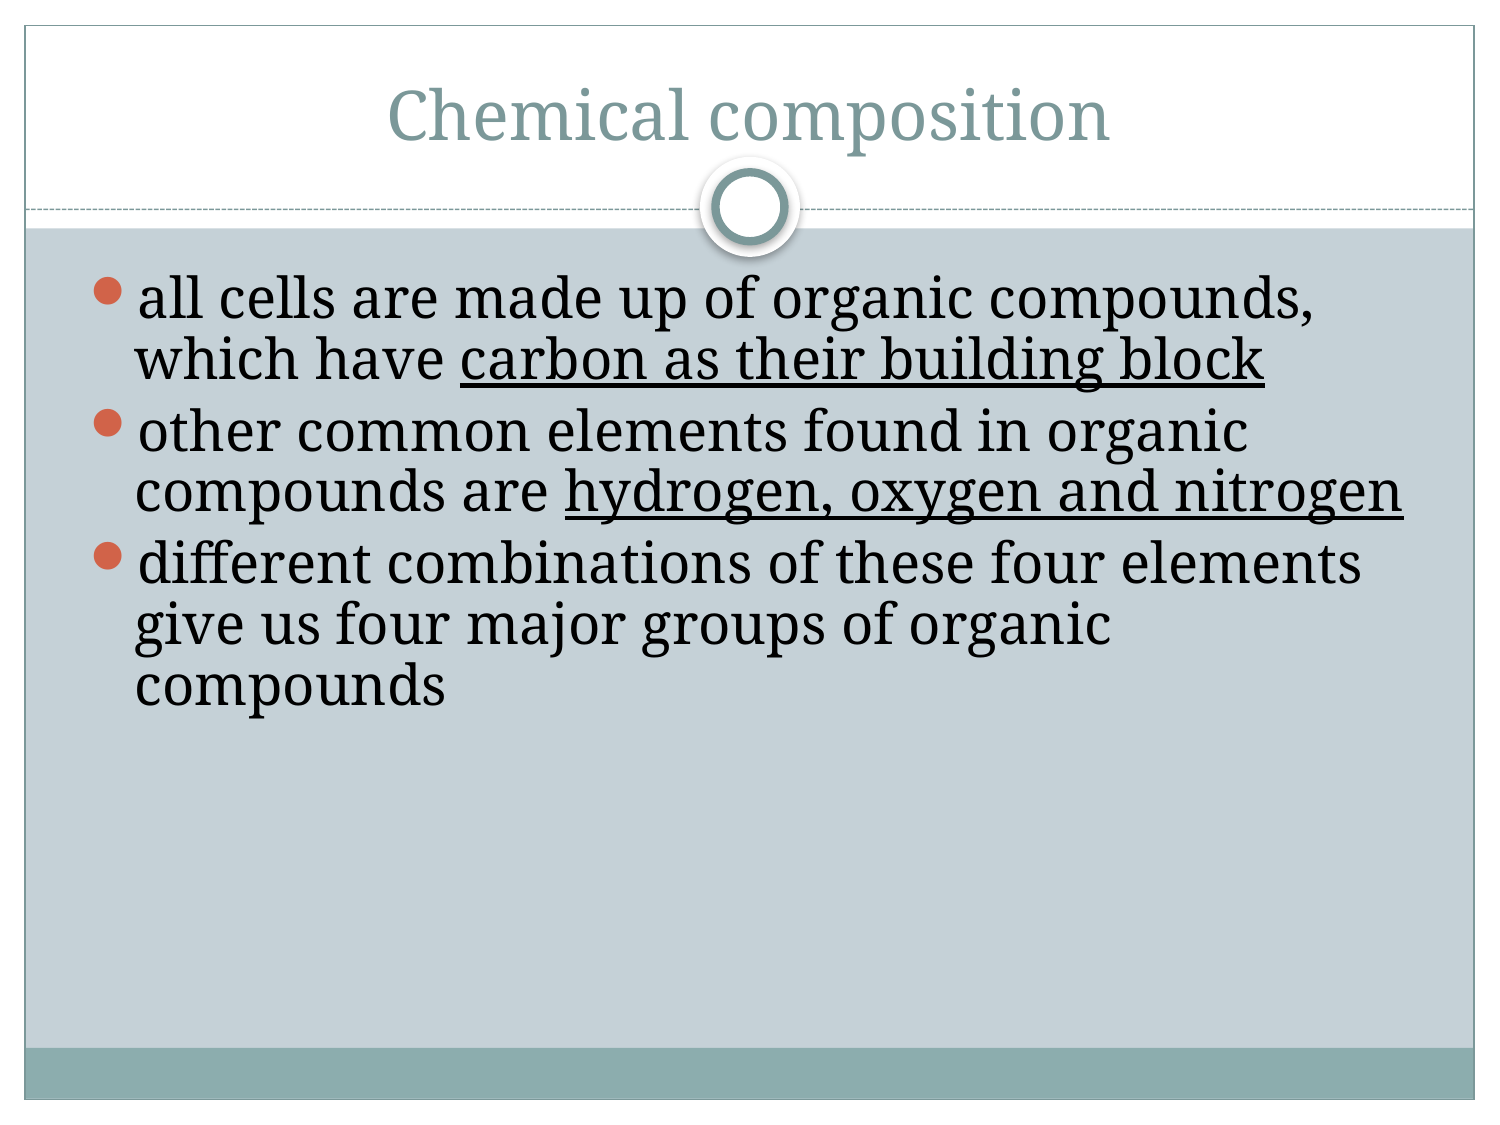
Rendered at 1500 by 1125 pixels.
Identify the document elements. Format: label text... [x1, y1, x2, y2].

list all cells are made up of organic compounds, which have carbon as their building block other common elements found in organic compounds are hydrogen, oxygen and nitrogen different combinations of these four elements give us four major groups of organic compounds [75, 262, 1425, 1000]
title Chemical composition [49, 37, 1450, 162]
